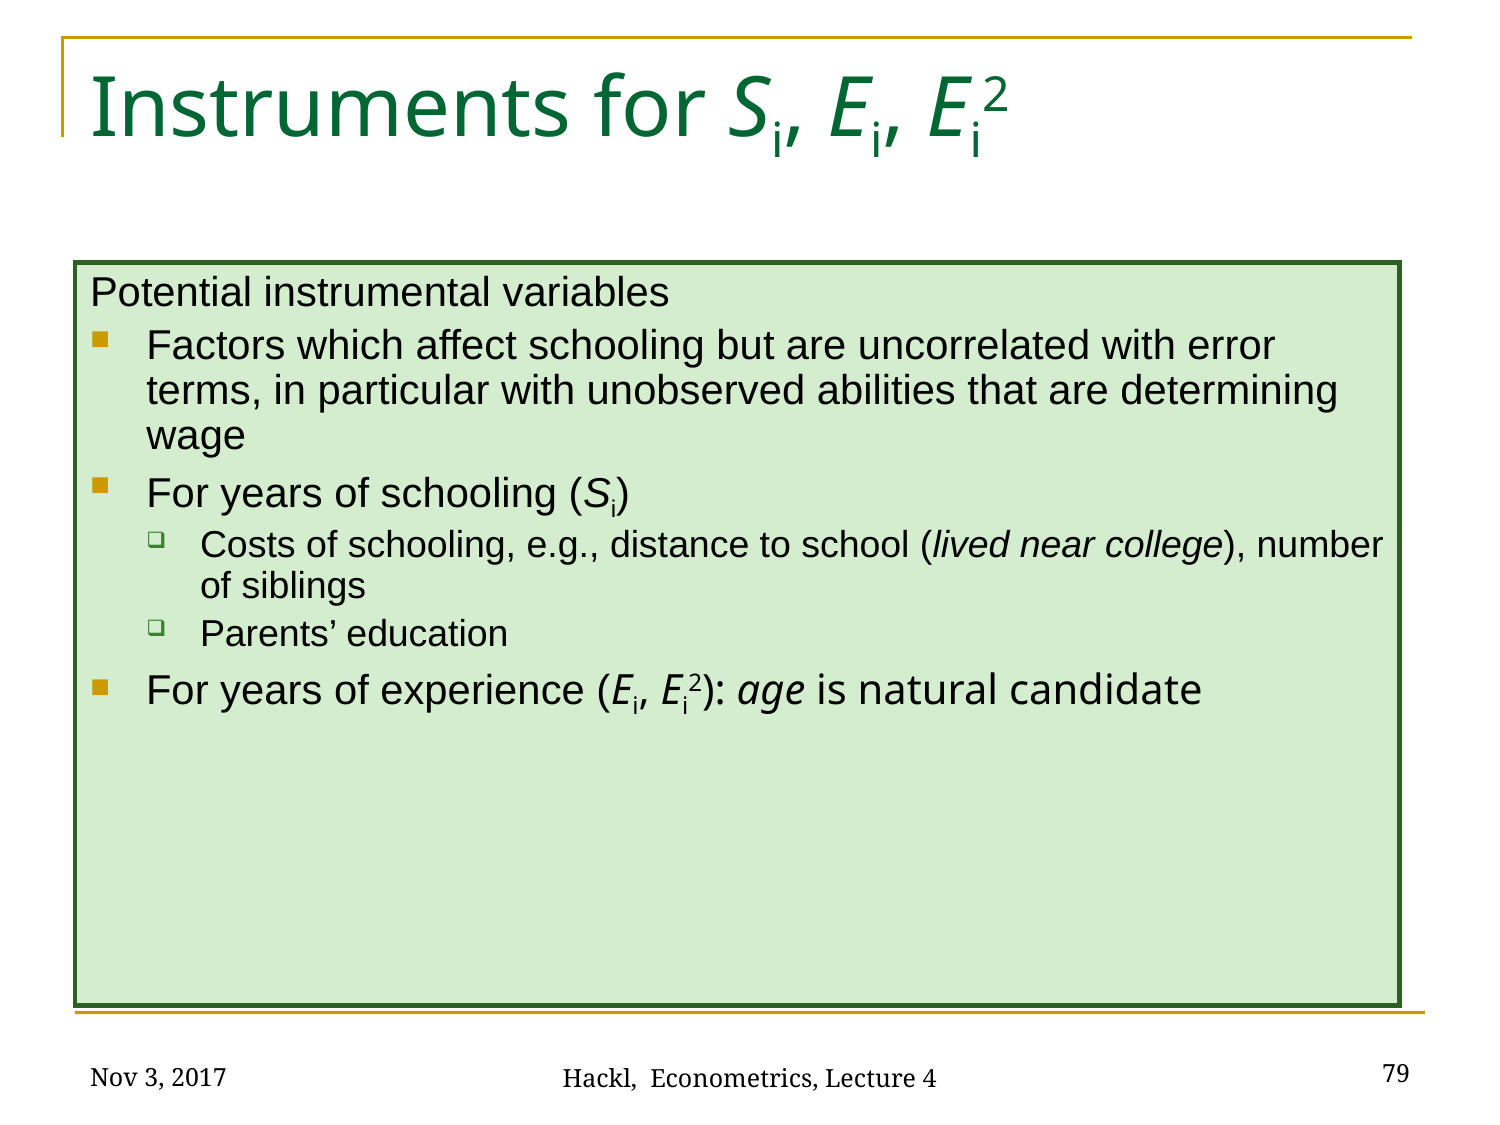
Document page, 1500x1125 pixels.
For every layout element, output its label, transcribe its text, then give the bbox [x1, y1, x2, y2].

slide_number 79 [1074, 1023, 1426, 1100]
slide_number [74, 1023, 426, 1100]
footer Hackl, Econometrics, Lecture 4 [512, 1024, 988, 1101]
list Potential instrumental variables Factors which affect schooling but are uncorrelated with error terms, in particular with unobserved abilities that are determining wage For years of schooling (Si) Costs of schooling, e.g., distance to school (lived near college), number of siblings Parents’ education For years of experience (Ei, Ei2): age is natural candidate [74, 262, 1400, 1006]
title Instruments for Si, Ei, Ei2 [74, 45, 1426, 233]
